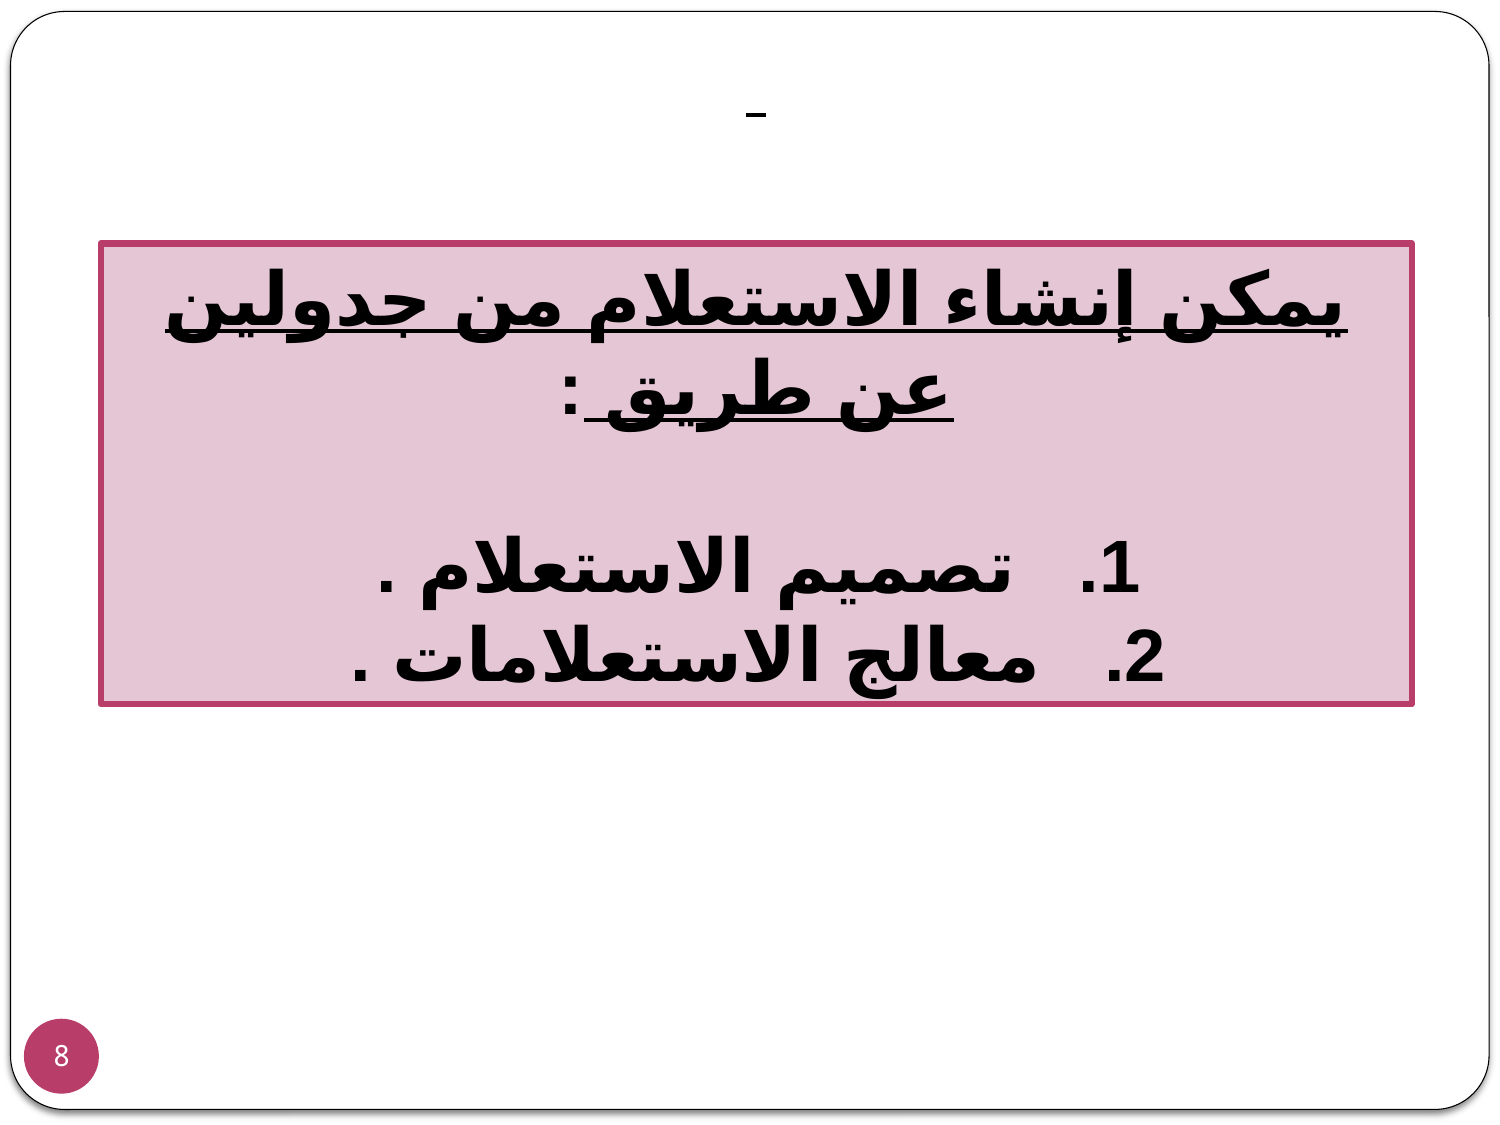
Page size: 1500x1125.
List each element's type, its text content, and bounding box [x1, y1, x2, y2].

text_box [53, 26, 1459, 149]
slide_number 8 [23, 1018, 99, 1094]
text_box يمكن إنشاء الاستعلام من جدولين عن طريق : تصميم الاستعلام . معالج الاستعلامات . [100, 243, 1412, 705]
